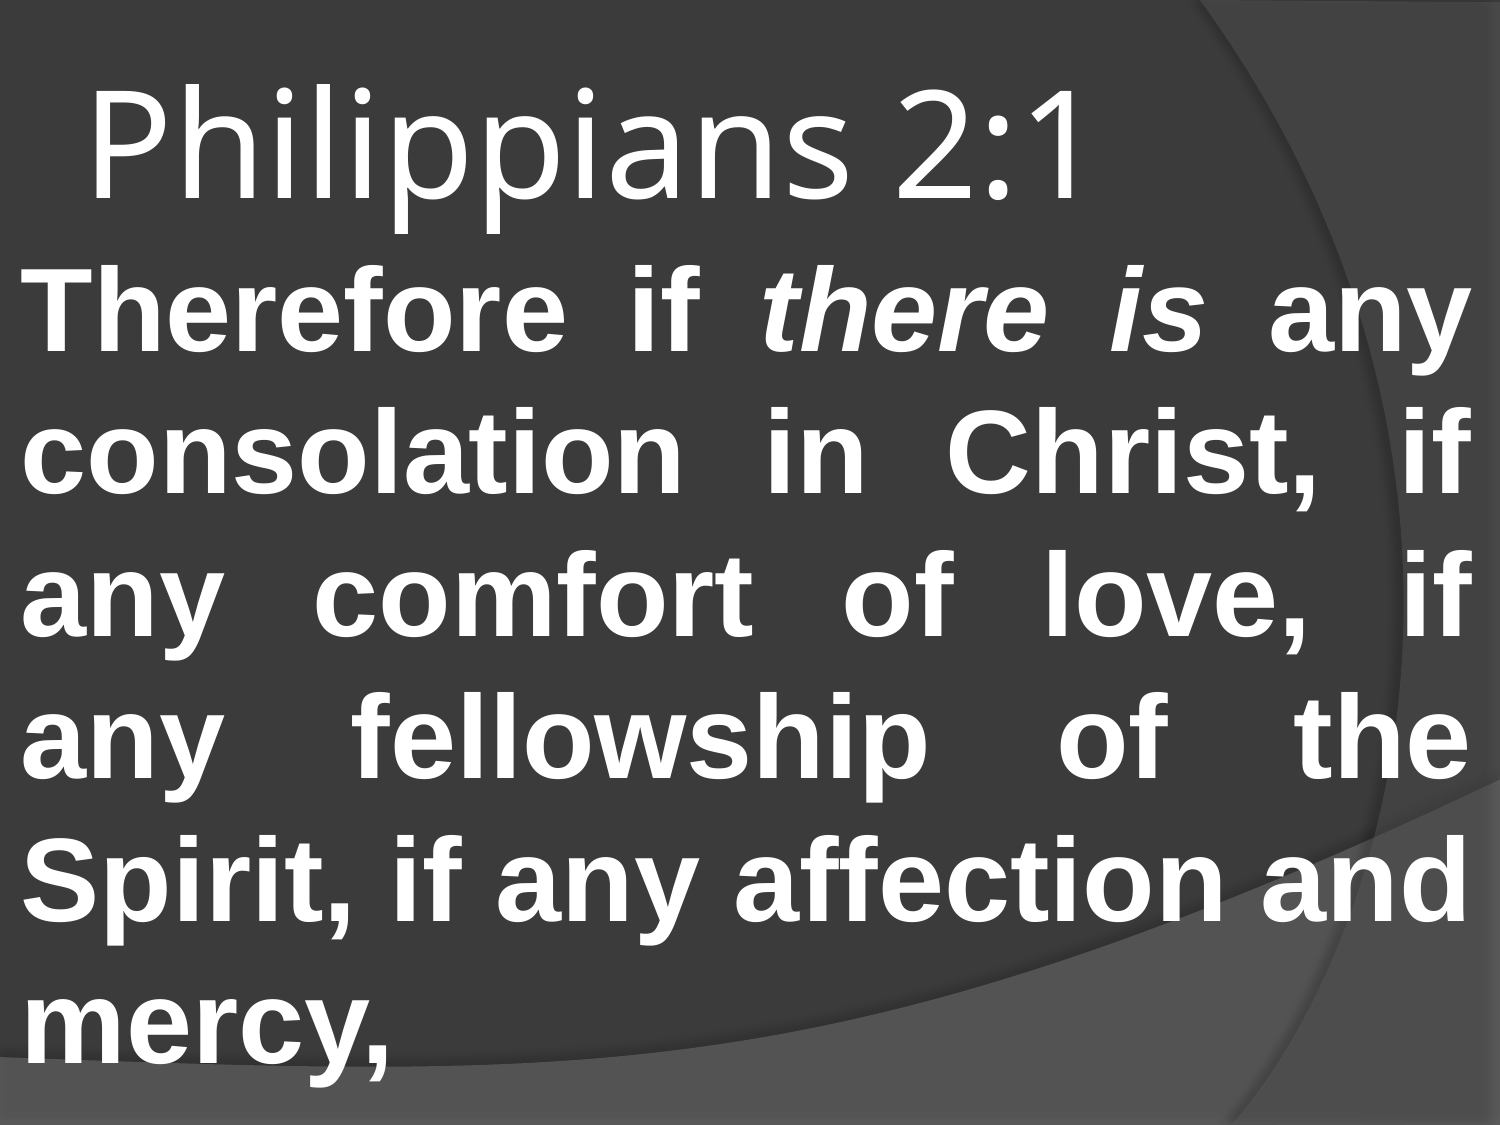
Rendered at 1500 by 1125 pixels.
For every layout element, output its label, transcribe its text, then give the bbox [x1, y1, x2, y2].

list Therefore if there is any consolation in Christ, if any comfort of love, if any fellowship of the Spirit, if any affection and mercy, [0, 224, 1488, 1125]
title Philippians 2:1 [75, 45, 1300, 224]
